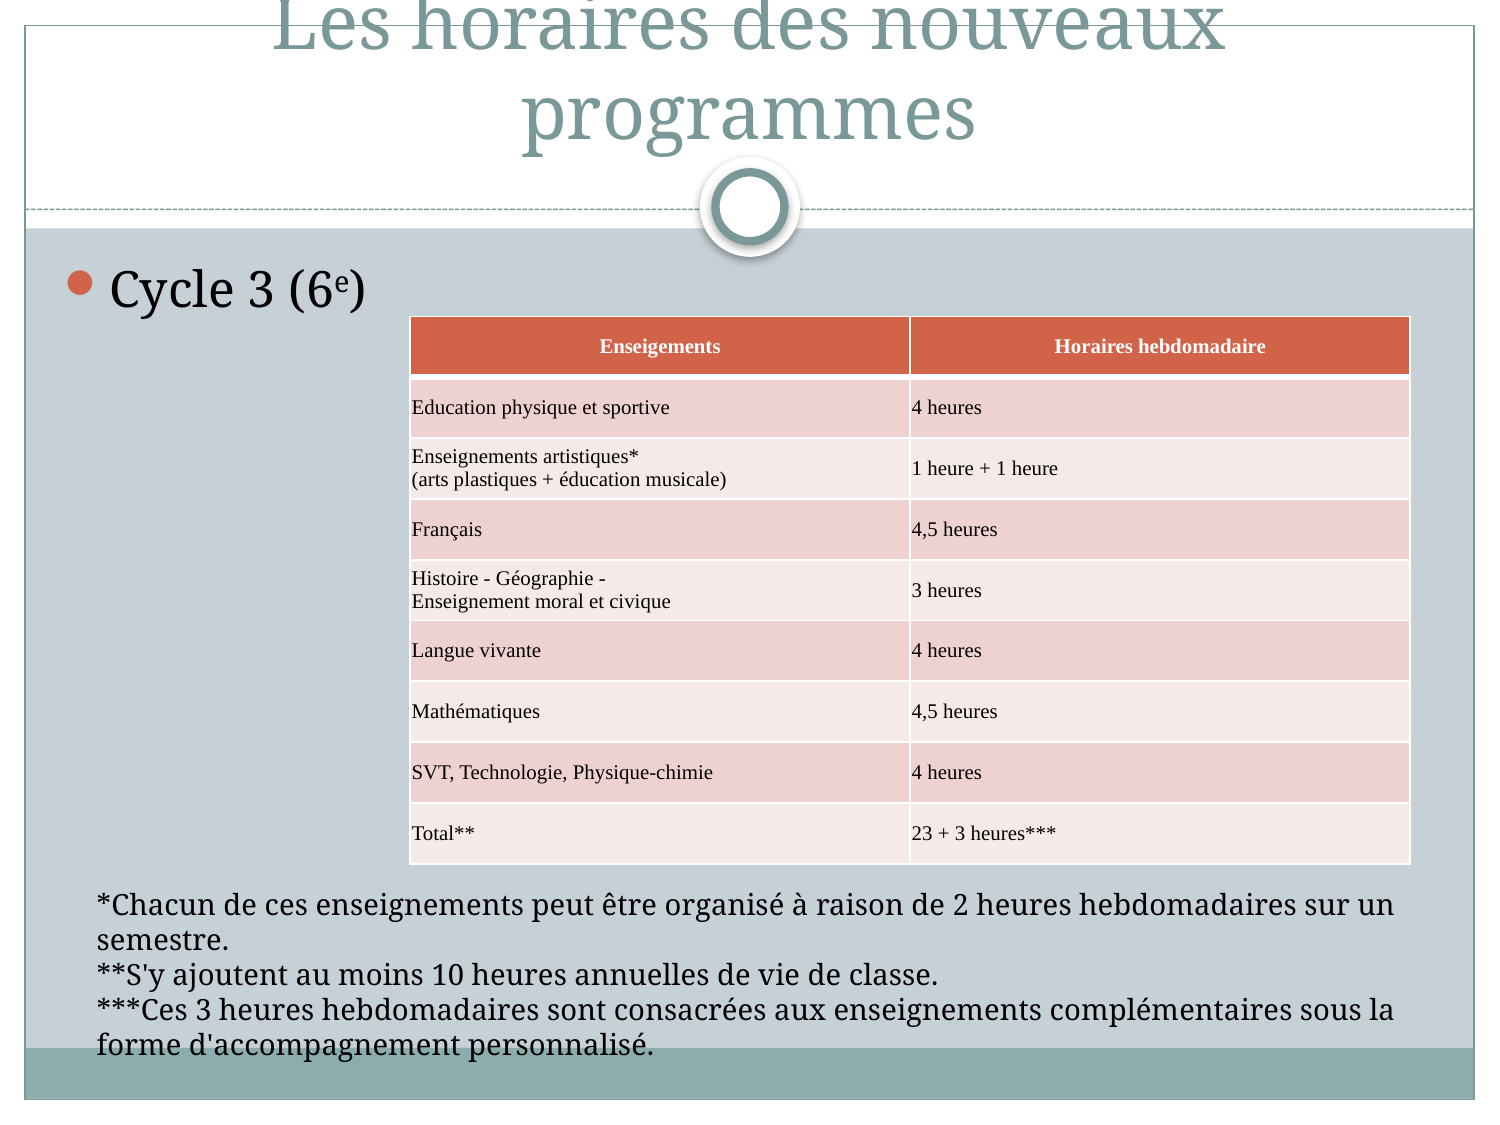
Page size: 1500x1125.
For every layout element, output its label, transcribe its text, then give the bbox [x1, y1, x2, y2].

table_cell 23 + 3 heures*** [911, 804, 1409, 863]
title Les horaires des nouveaux programmes [49, 37, 1450, 162]
table_cell Histoire - Géographie - Enseignement moral et civique [411, 561, 909, 620]
table_cell Enseignements artistiques* (arts plastiques + éducation musicale) [411, 439, 909, 498]
table_cell 4 heures [911, 743, 1409, 802]
table_cell SVT, Technologie, Physique-chimie [411, 743, 909, 802]
table_cell Total** [411, 804, 909, 863]
text_box *Chacun de ces enseignements peut être organisé à raison de 2 heures hebdomadaires sur un semestre. **S'y ajoutent au moins 10 heures annuelles de vie de classe. ***Ces 3 heures hebdomadaires sont consacrées aux enseignements complémentaires sous la forme d'accompagnement personnalisé. [81, 878, 1430, 1104]
table_cell Education physique et sportive [411, 380, 909, 437]
table_cell 4,5 heures [911, 500, 1409, 559]
table_cell 3 heures [911, 561, 1409, 620]
table_header Enseigements [411, 317, 909, 374]
table_cell 1 heure + 1 heure [911, 439, 1409, 498]
table_cell Langue vivante [411, 621, 909, 680]
list Cycle 3 (6e) [49, 250, 1445, 1001]
table_cell Français [411, 500, 909, 559]
table_cell Mathématiques [411, 682, 909, 741]
table_header Horaires hebdomadaire [911, 317, 1409, 374]
table_cell 4,5 heures [911, 682, 1409, 741]
table_cell 4 heures [911, 621, 1409, 680]
table_cell 4 heures [911, 380, 1409, 437]
